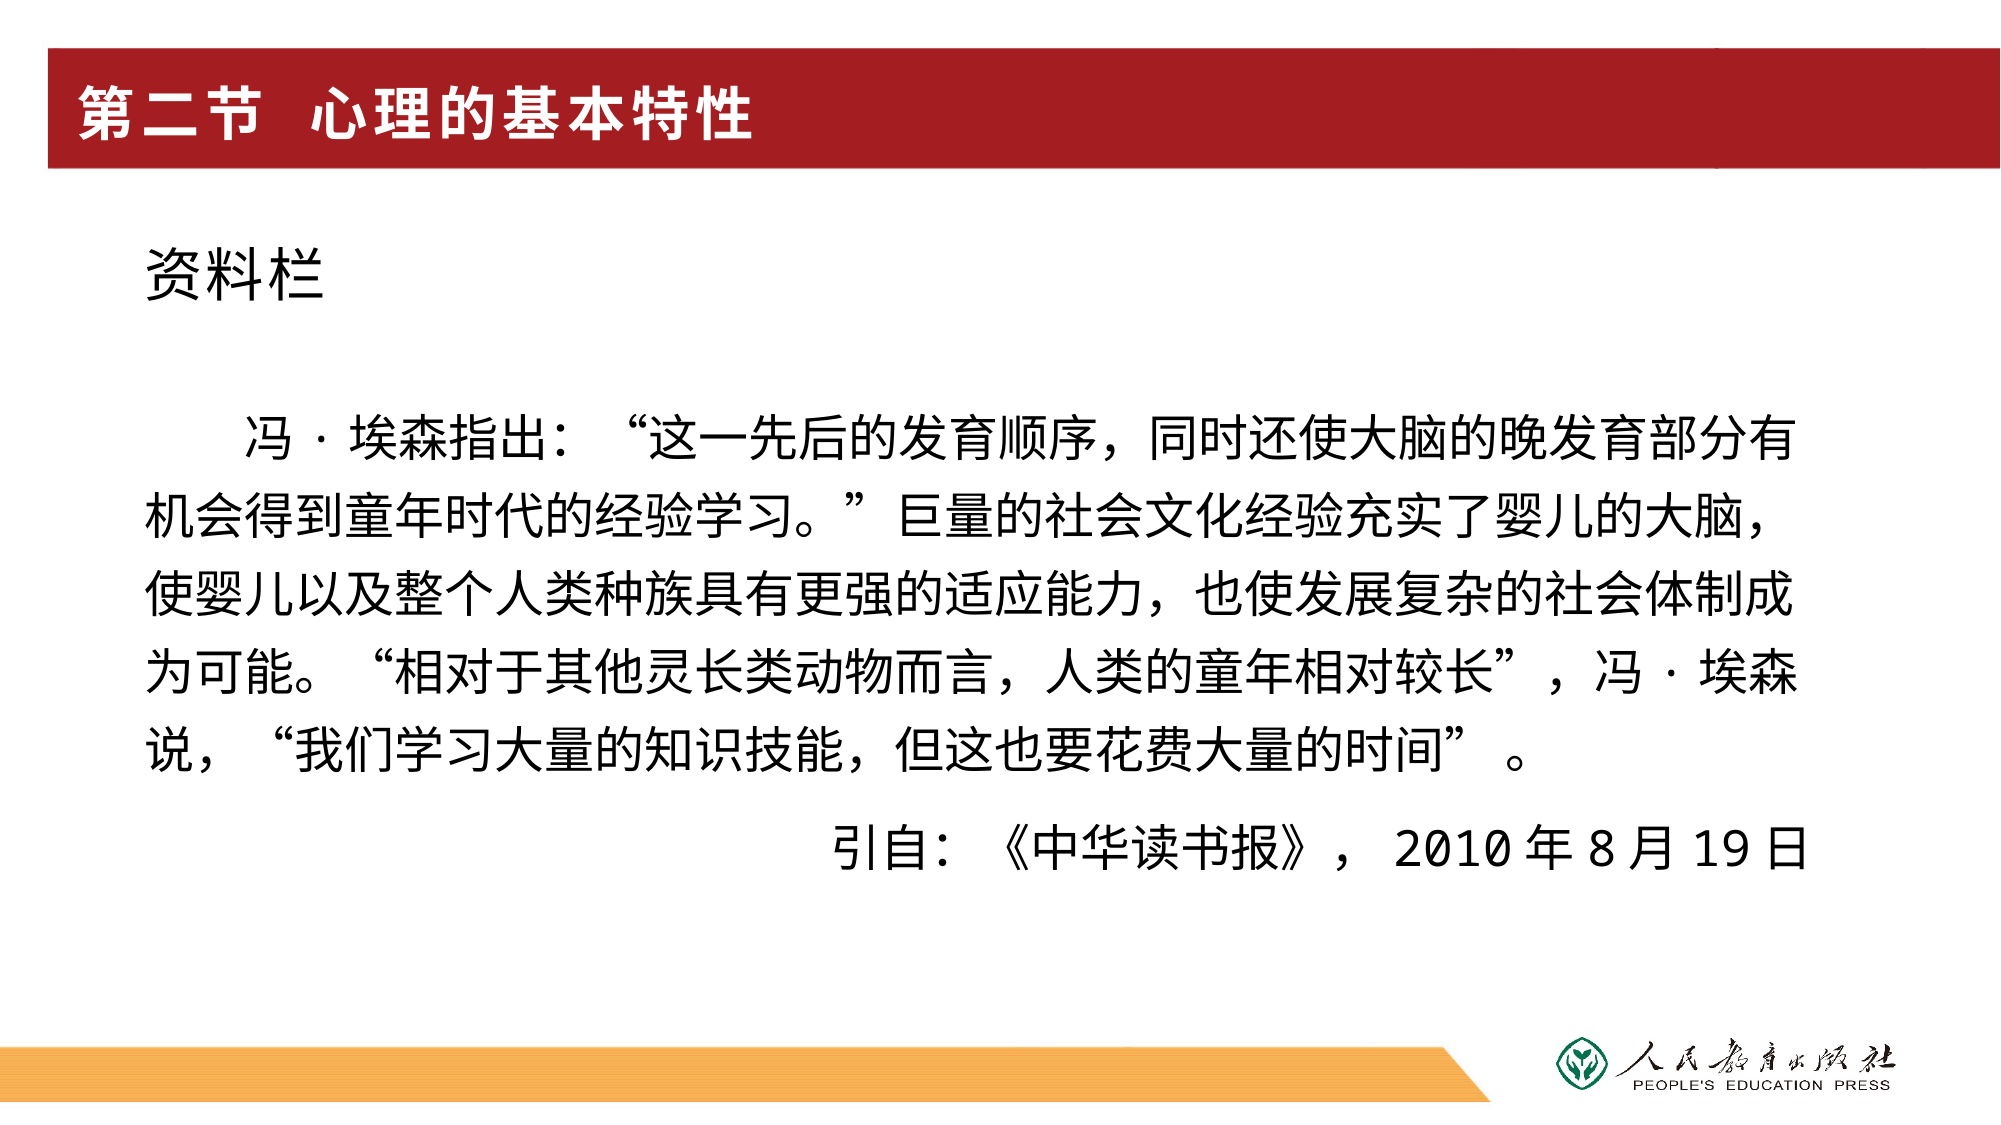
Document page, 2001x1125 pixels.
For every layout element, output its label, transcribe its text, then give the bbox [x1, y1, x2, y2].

list 资料栏 [129, 209, 1828, 338]
title 第二节 心理的基本特性 [62, 57, 1788, 167]
picture [0, 0, 2001, 1125]
list 冯·埃森指出：“这一先后的发育顺序，同时还使大脑的晚发育部分有机会得到童年时代的经验学习。”巨量的社会文化经验充实了婴儿的大脑，使婴儿以及整个人类种族具有更强的适应能力，也使发展复杂的社会体制成为可能。“相对于其他灵长类动物而言，人类的童年相对较长”，冯·埃森说，“我们学习大量的知识技能，但这也要花费大量的时间” 。 引自：《中华读书报》，2010年8月19日 [129, 380, 1828, 1017]
